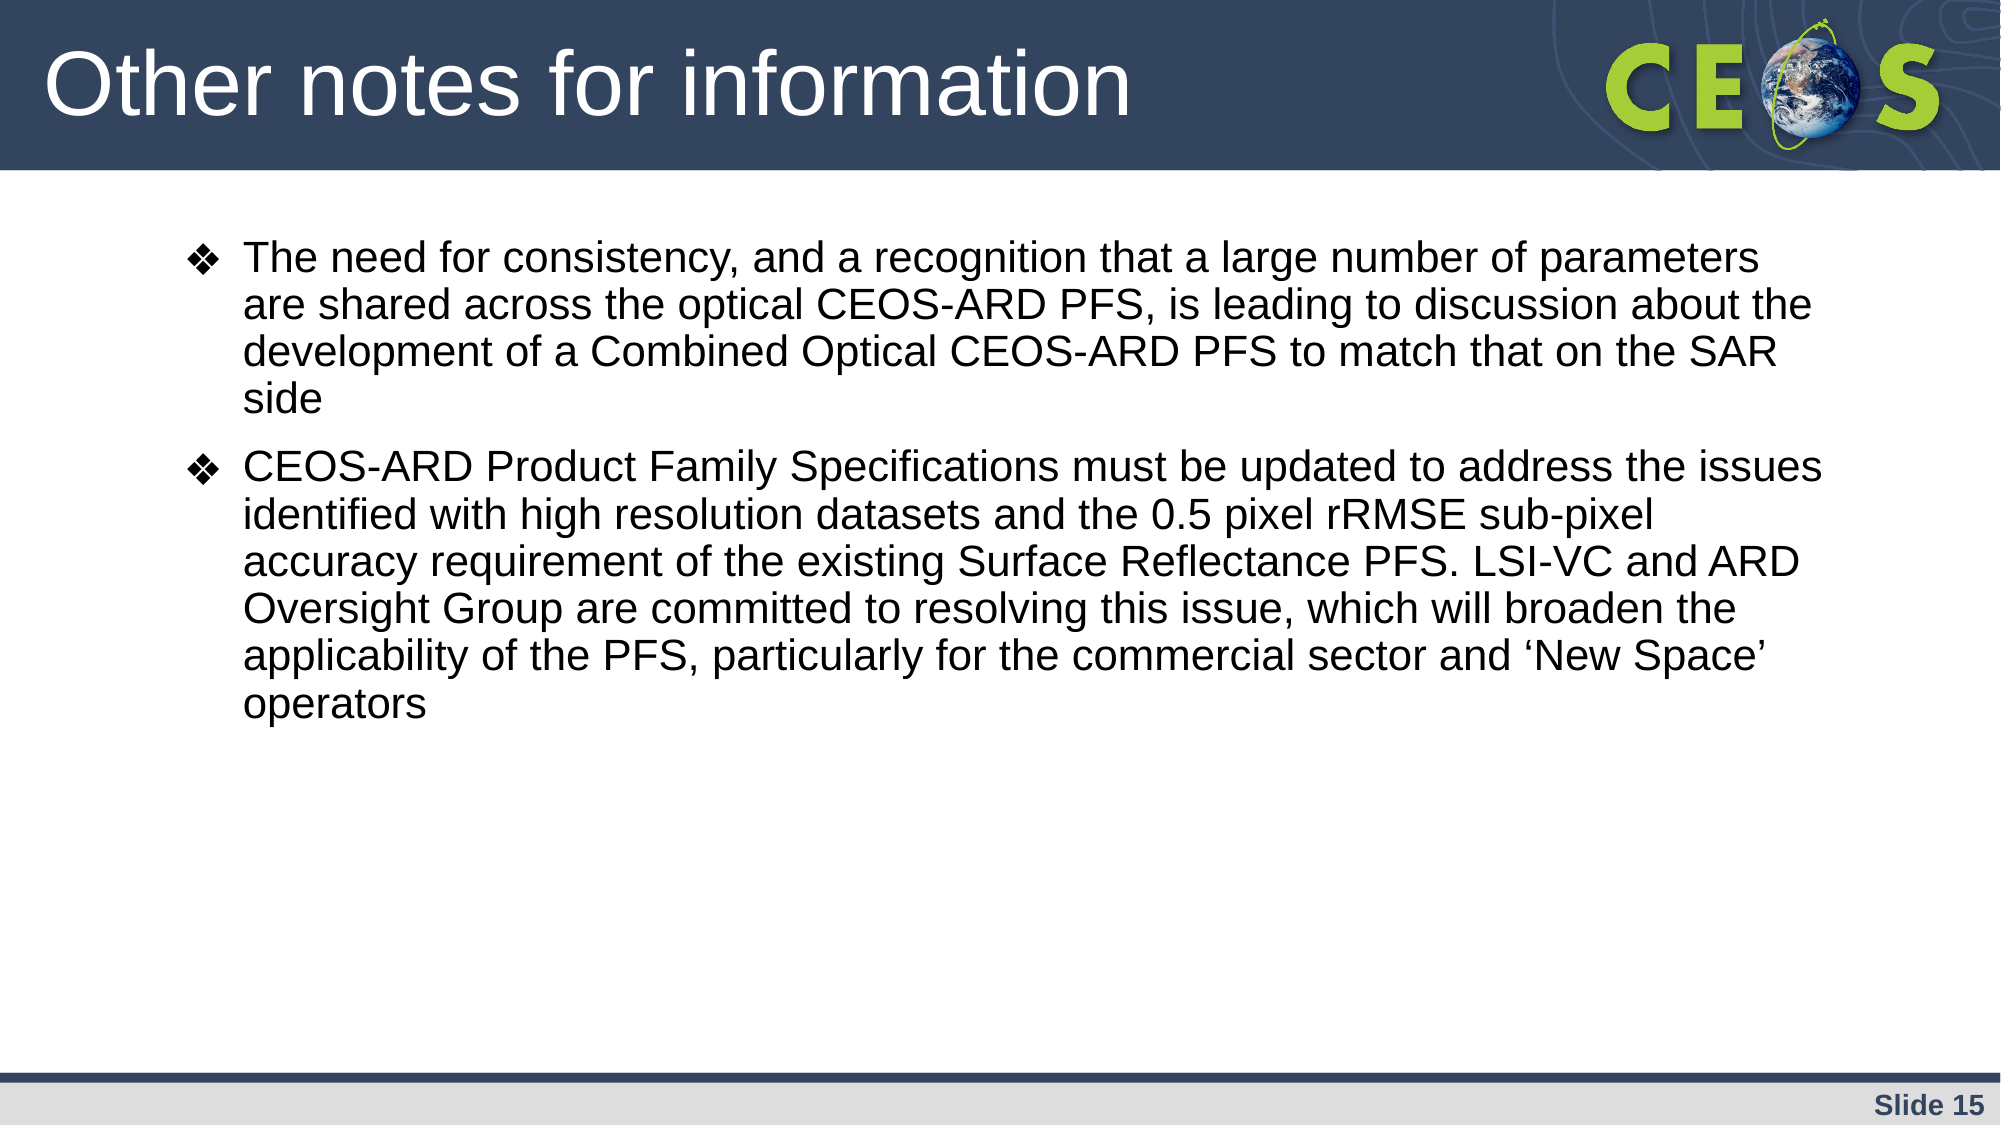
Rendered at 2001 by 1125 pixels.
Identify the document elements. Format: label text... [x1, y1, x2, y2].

title Other notes for information [28, 28, 1569, 157]
picture [1606, 18, 1939, 150]
list The need for consistency, and a recognition that a large number of parameters are shared across the optical CEOS-ARD PFS, is leading to discussion about the development of a Combined Optical CEOS-ARD PFS to match that on the SAR side CEOS-ARD Product Family Specifications must be updated to address the issues identified with high resolution datasets and the 0.5 pixel rRMSE sub-pixel accuracy requirement of the existing Surface Reflectance PFS. LSI-VC and ARD Oversight Group are committed to resolving this issue, which will broaden the applicability of the PFS, particularly for the commercial sector and ‘New Space’ operators [152, 226, 1848, 786]
